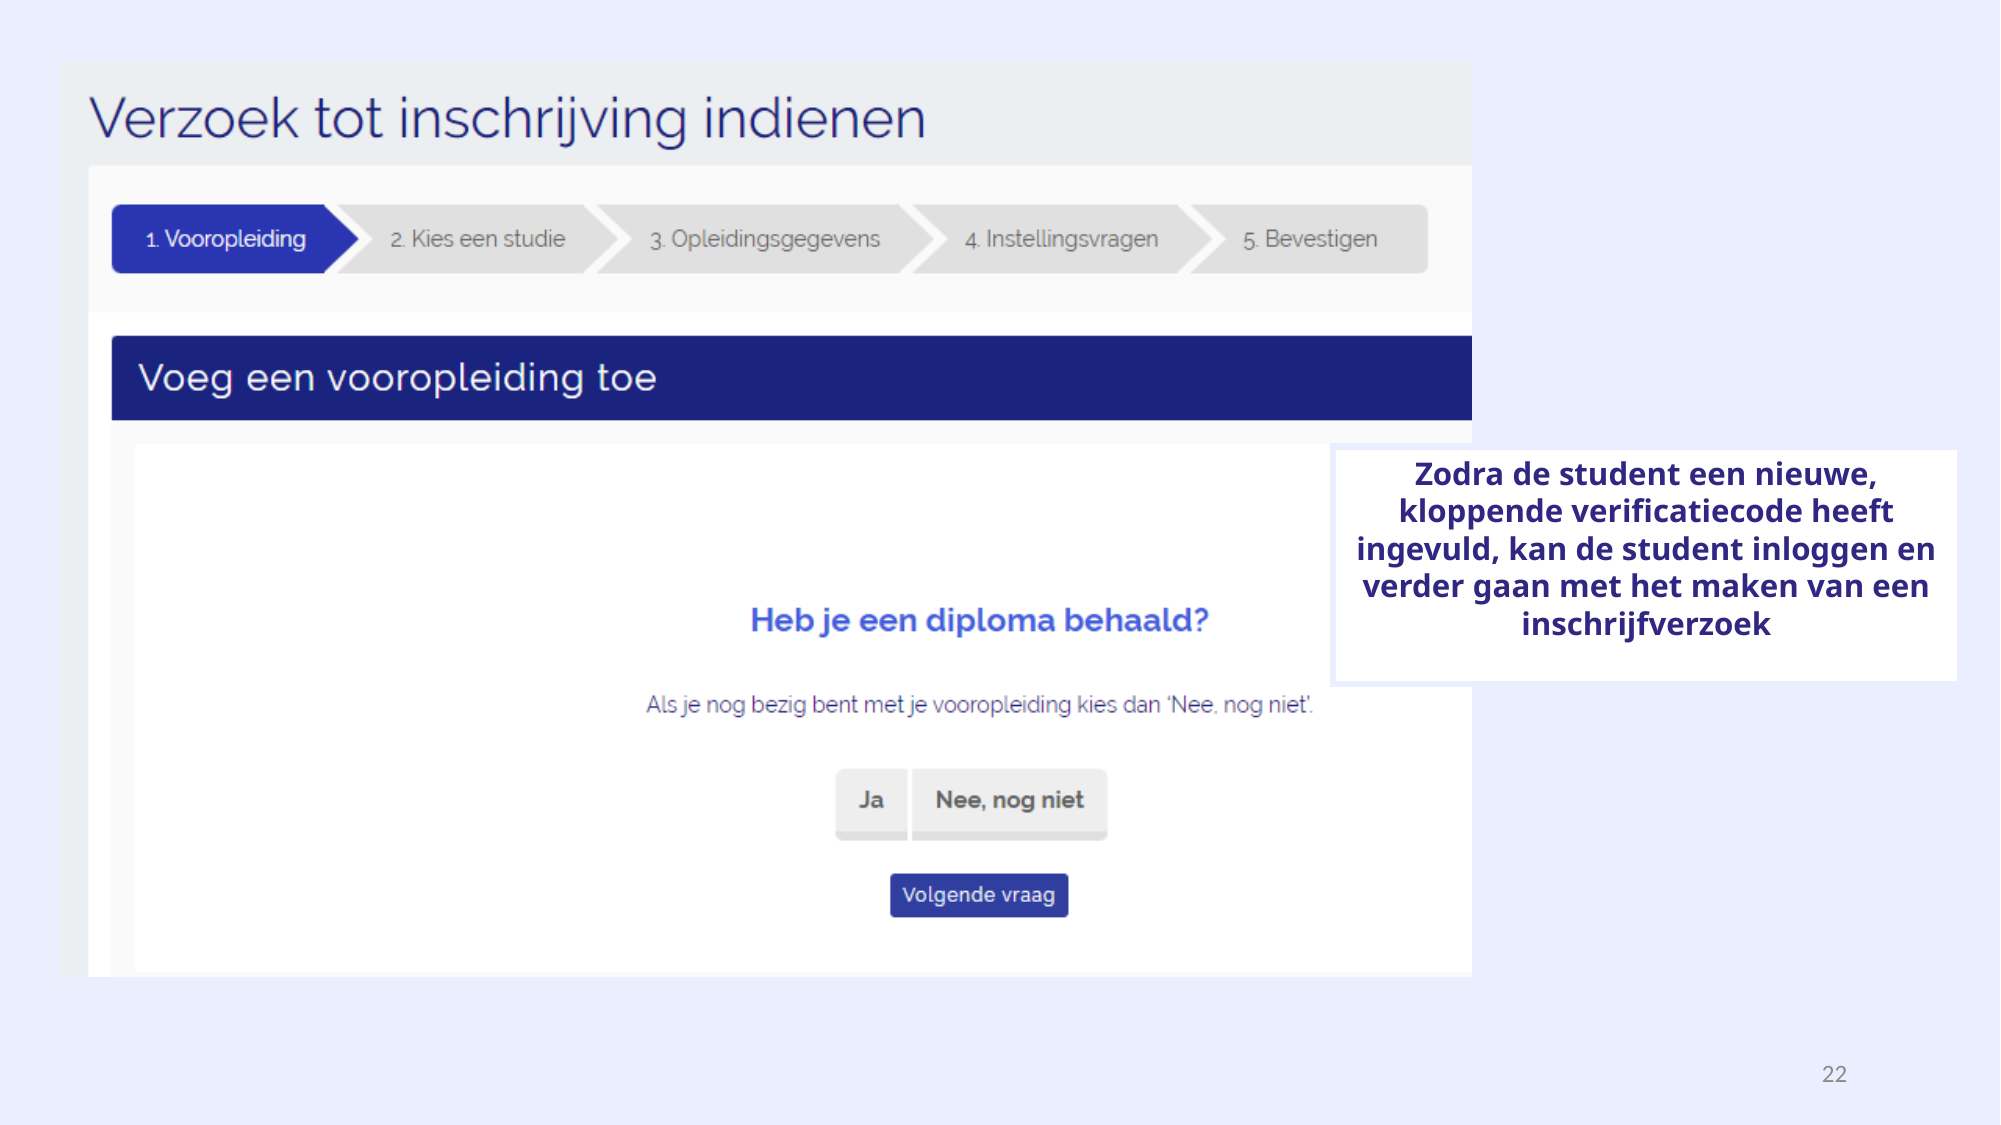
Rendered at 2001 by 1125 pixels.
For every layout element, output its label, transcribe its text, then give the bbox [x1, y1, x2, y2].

picture [59, 61, 1472, 977]
slide_number 22 [1412, 1042, 1863, 1103]
text_box Zodra de student een nieuwe, kloppende verificatiecode heeft ingevuld, kan de student inloggen en verder gaan met het maken van een inschrijfverzoek [1472, 446, 1961, 685]
